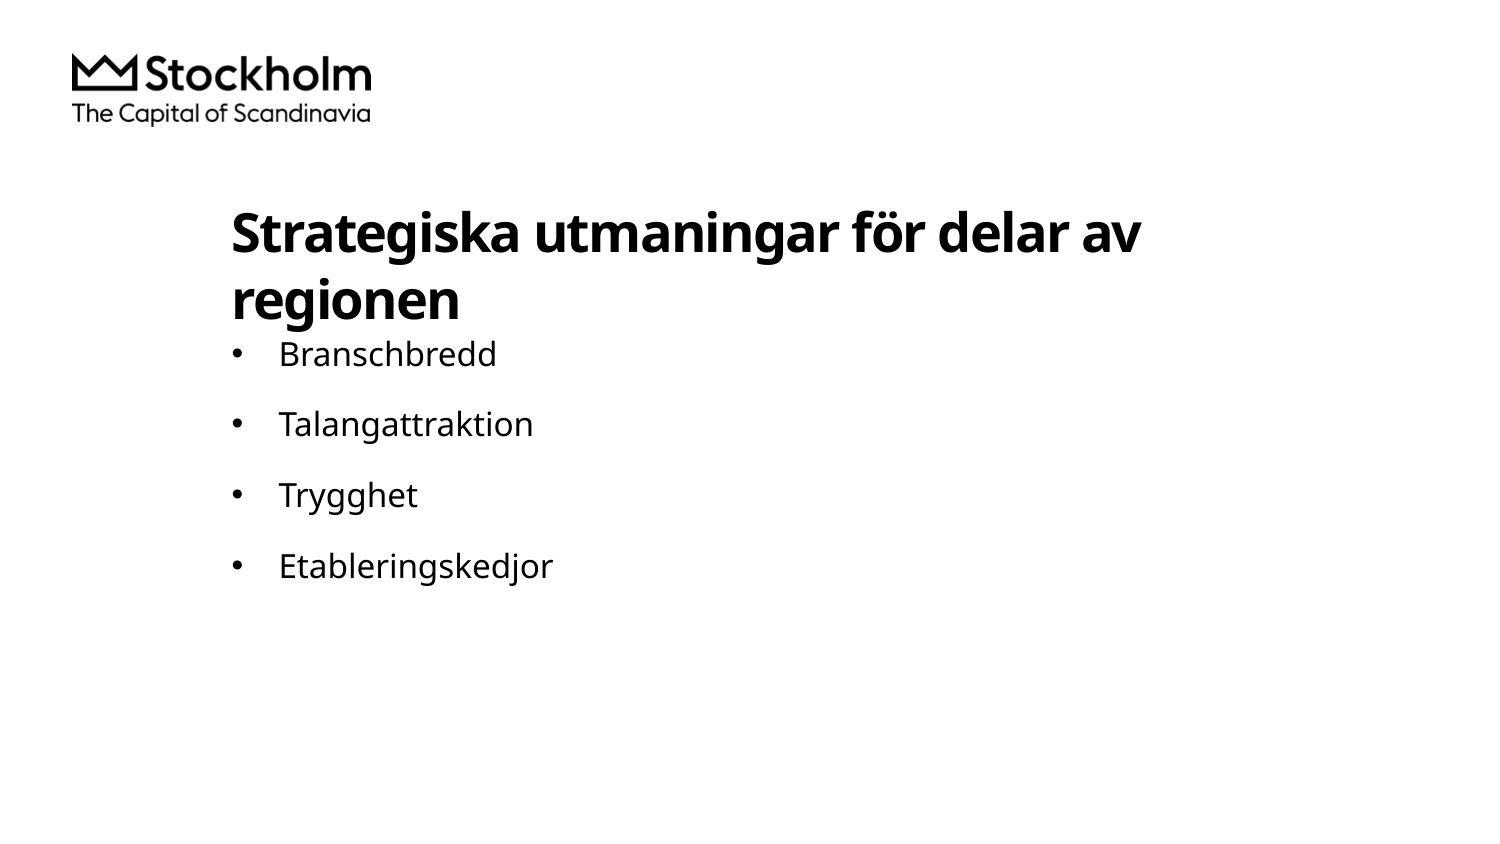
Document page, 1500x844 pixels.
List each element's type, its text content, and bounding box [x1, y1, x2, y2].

list Branschbredd Talangattraktion Trygghet Etableringskedjor [231, 334, 1269, 699]
picture [72, 53, 371, 127]
title Strategiska utmaningar för delar av regionen [231, 195, 1322, 334]
